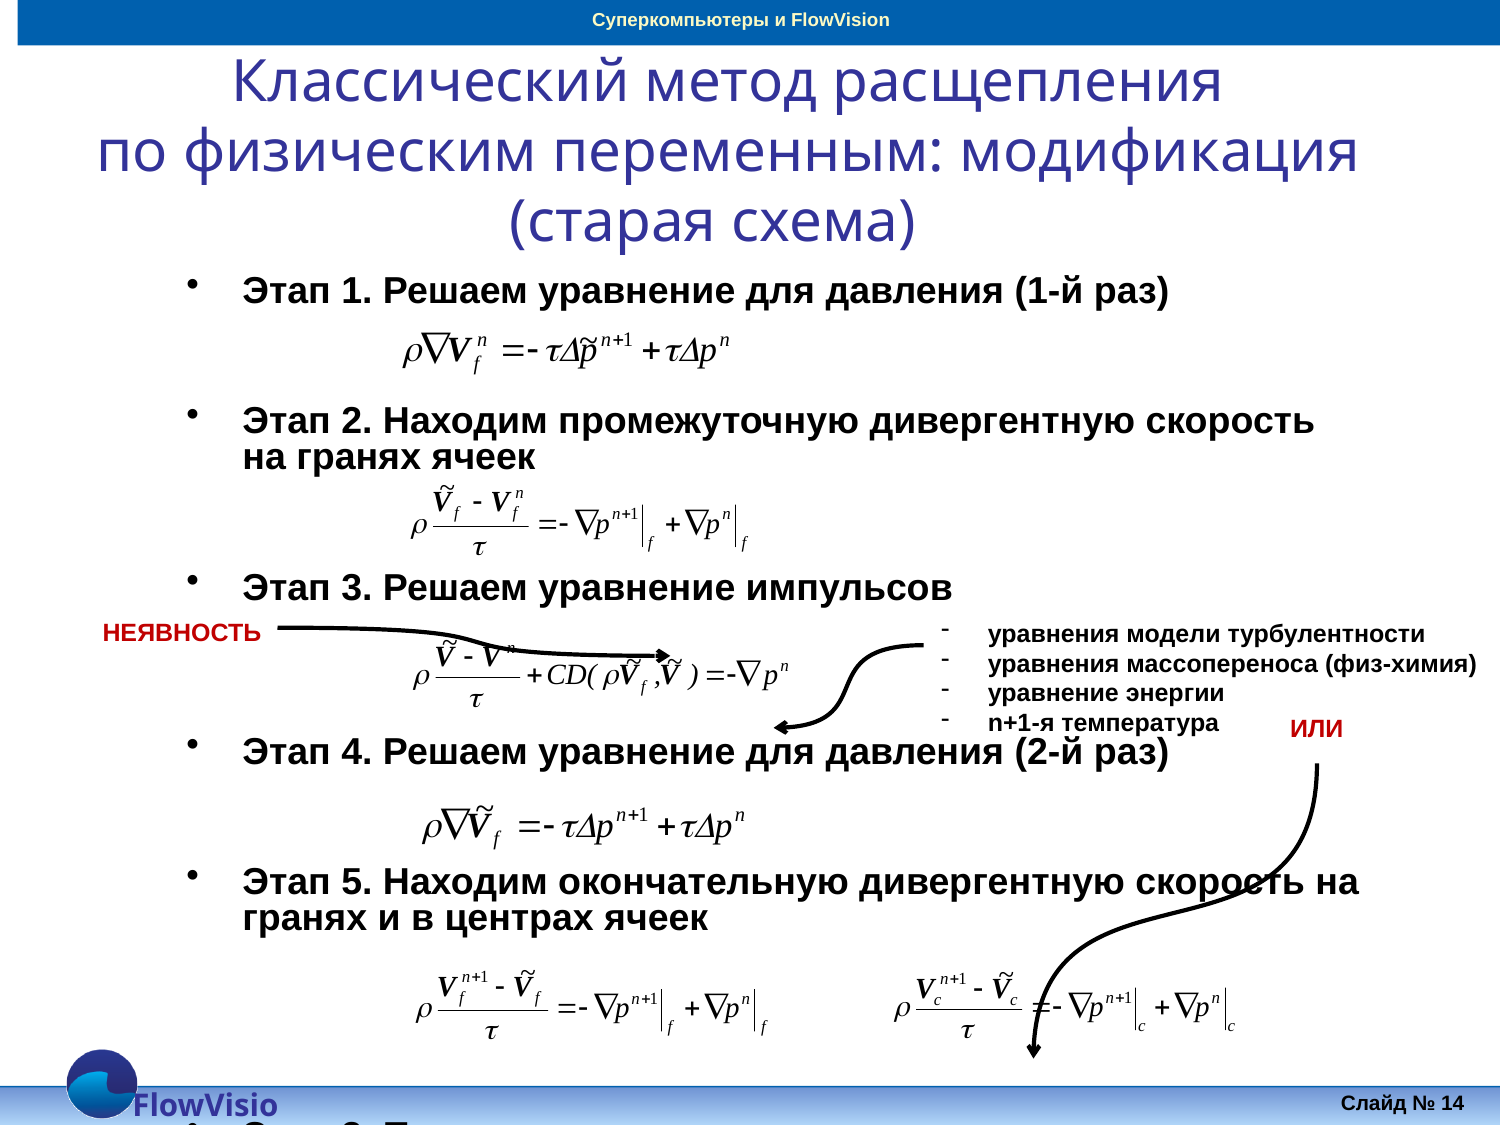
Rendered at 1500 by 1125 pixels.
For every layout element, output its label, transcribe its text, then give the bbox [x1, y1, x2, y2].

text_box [409, 963, 775, 1047]
text_box ИЛИ [1275, 705, 1359, 750]
picture [64, 1042, 142, 1125]
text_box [1027, 768, 1324, 1053]
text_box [277, 627, 671, 657]
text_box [773, 644, 924, 729]
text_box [404, 479, 756, 563]
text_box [414, 798, 754, 858]
title Классический метод расщепления по физическим переменным: модификация (старая схема) [52, 53, 1404, 243]
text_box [395, 323, 737, 383]
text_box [888, 964, 1022, 1046]
list Этап 1. Решаем уравнение для давления (1-й раз) Этап 2. Находим промежуточную дивергентную скорость на гранях ячеек Этап 3. Решаем уравнение импульсов Этап 4. Решаем уравнение для давления (2-й раз) Этап 5. Находим окончательную дивергентную скорость на гранях и в центрах ячеек Этап 3. Получим окончательную дивергентную скорость в центре ячейки и на ее гранях [170, 654, 1377, 965]
list Этап 1. Решаем уравнение для давления (1-й раз) Этап 2. Находим промежуточную дивергентную скорость на гранях ячеек Этап 3. Решаем уравнение импульсов Этап 4. Решаем уравнение для давления (2-й раз) Этап 5. Находим окончательную дивергентную скорость на гранях и в центрах ячеек Этап 3. Получим окончательную дивергентную скорость в центре ячейки и на ее гранях [170, 266, 1377, 647]
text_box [407, 633, 796, 715]
text_box НЕЯВНОСТЬ [87, 609, 277, 654]
text_box уравнения модели турбулентности уравнения массопереноса (физ-химия) уравнение энергии n+1-я температура [926, 609, 1493, 745]
